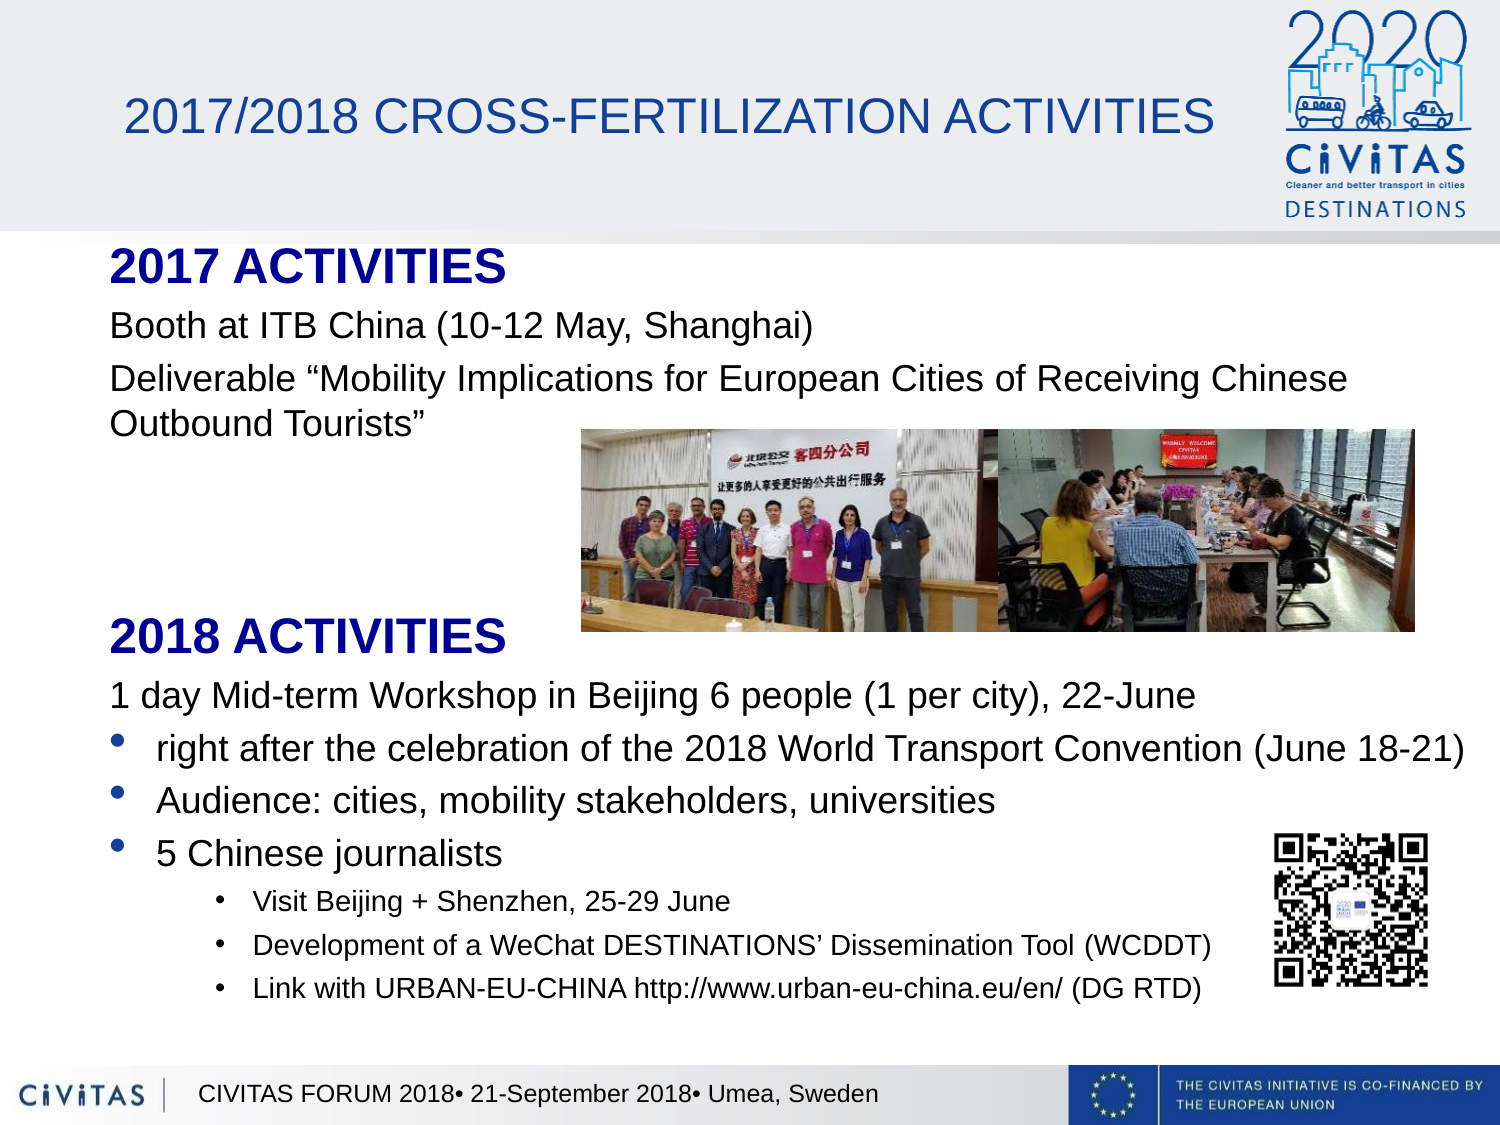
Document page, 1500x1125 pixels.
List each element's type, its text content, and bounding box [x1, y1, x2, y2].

text_box CIVITAS FORUM 2018• 21-September 2018• Umea, Sweden [183, 1070, 1046, 1113]
title 2017/2018 CROSS-FERTILIZATION ACTIVITIES [108, 48, 1250, 225]
picture [997, 429, 1415, 632]
picture [0, 1065, 1500, 1125]
picture [1262, 821, 1440, 999]
list 2017 ACTIVITIES Booth at ITB China (10-12 May, Shanghai) Deliverable “Mobility Implications for European Cities of Receiving Chinese Outbound Tourists” 2018 ACTIVITIES 1 day Mid-term Workshop in Beijing 6 people (1 per city), 22-June right after the celebration of the 2018 World Transport Convention (June 18-21) Audience: cities, mobility stakeholders, universities 5 Chinese journalists Visit Beijing + Shenzhen, 25-29 June Development of a WeChat DESTINATIONS’ Dissemination Tool (WCDDT) Link with URBAN-EU-CHINA http://www.urban-eu-china.eu/en/ (DG RTD) [75, 225, 1500, 1064]
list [581, 429, 995, 632]
picture [1260, 0, 1491, 225]
